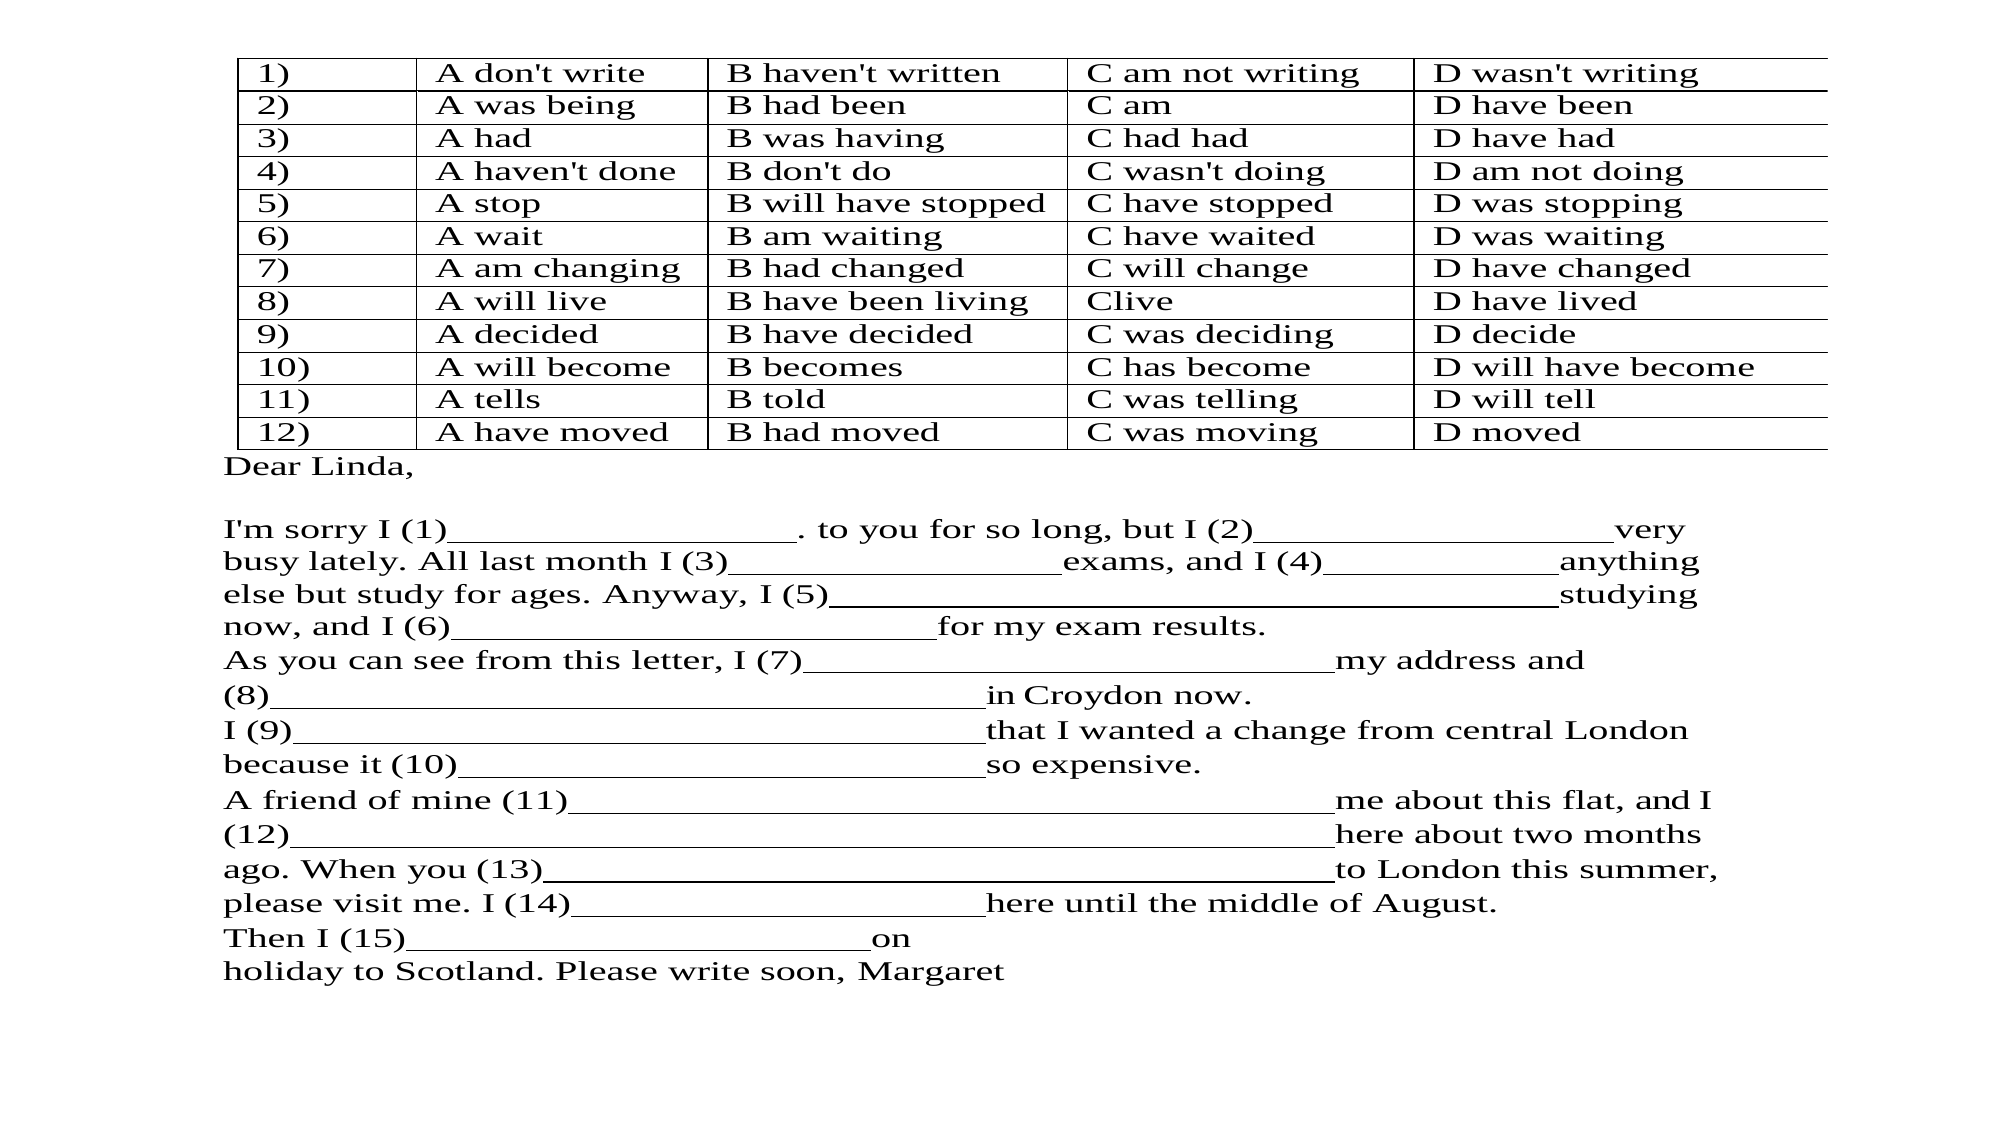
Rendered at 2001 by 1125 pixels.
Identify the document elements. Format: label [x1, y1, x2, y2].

list [221, 57, 1828, 990]
